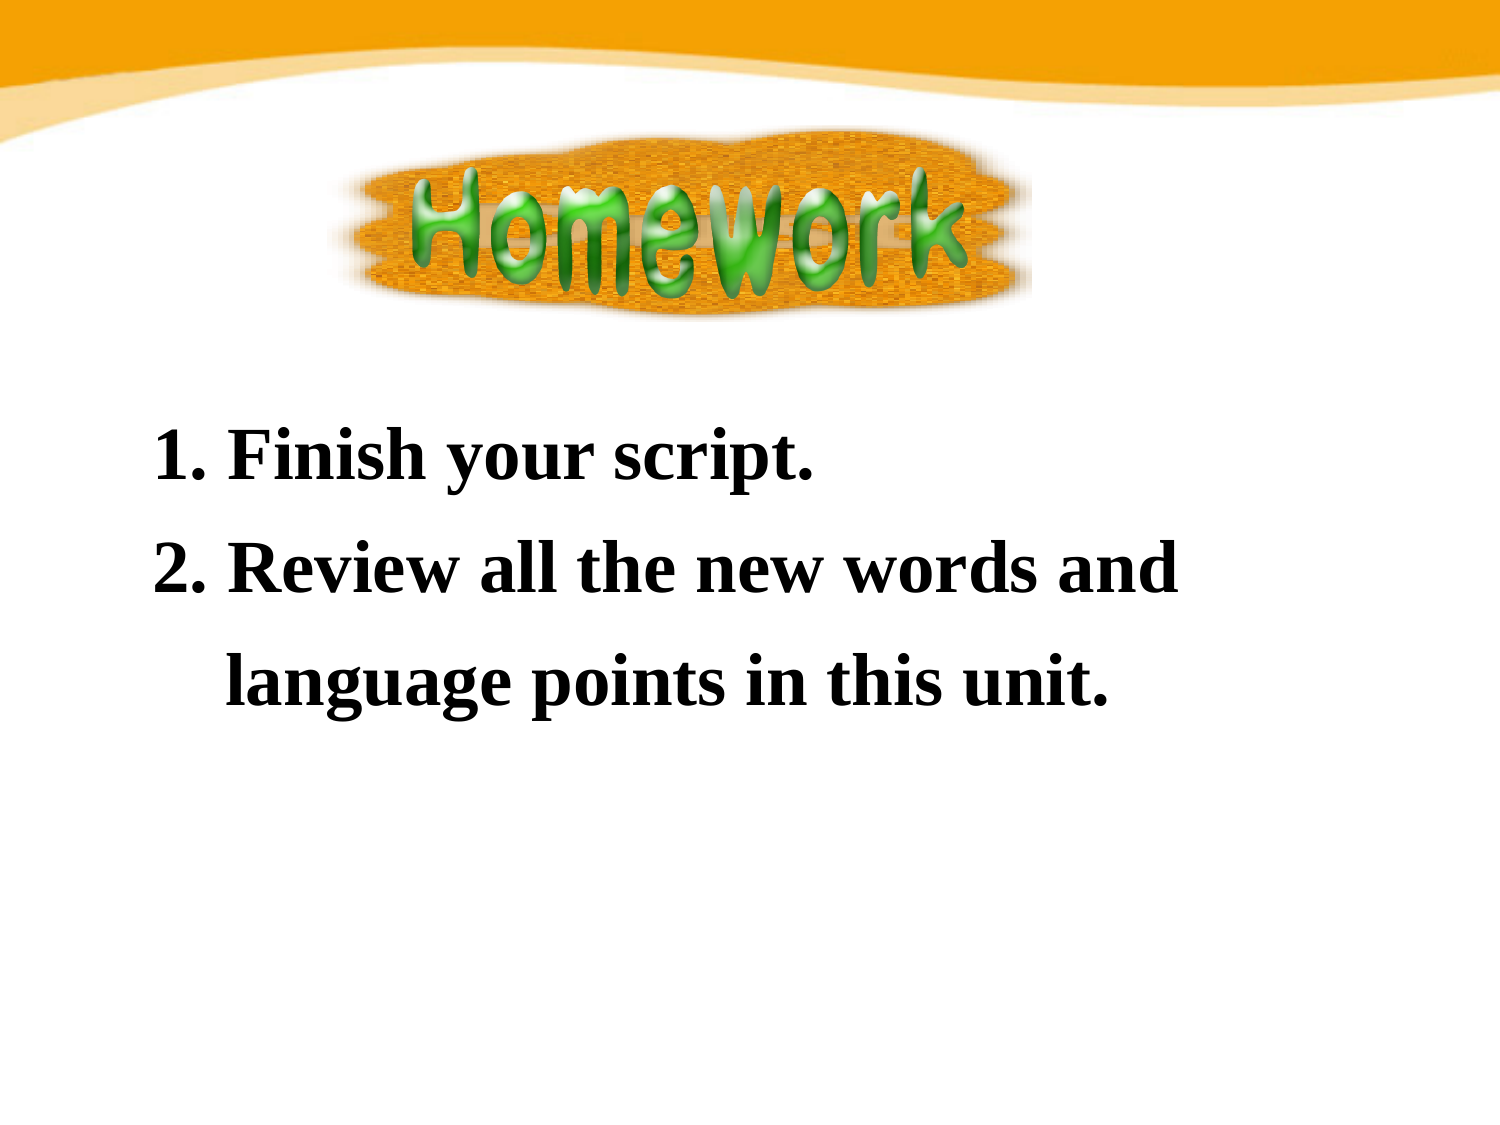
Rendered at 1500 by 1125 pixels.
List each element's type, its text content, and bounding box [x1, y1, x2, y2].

list 1. Finish your script. 2. Review all the new words and language points in this unit. [137, 375, 1275, 743]
picture [0, 0, 1500, 1125]
